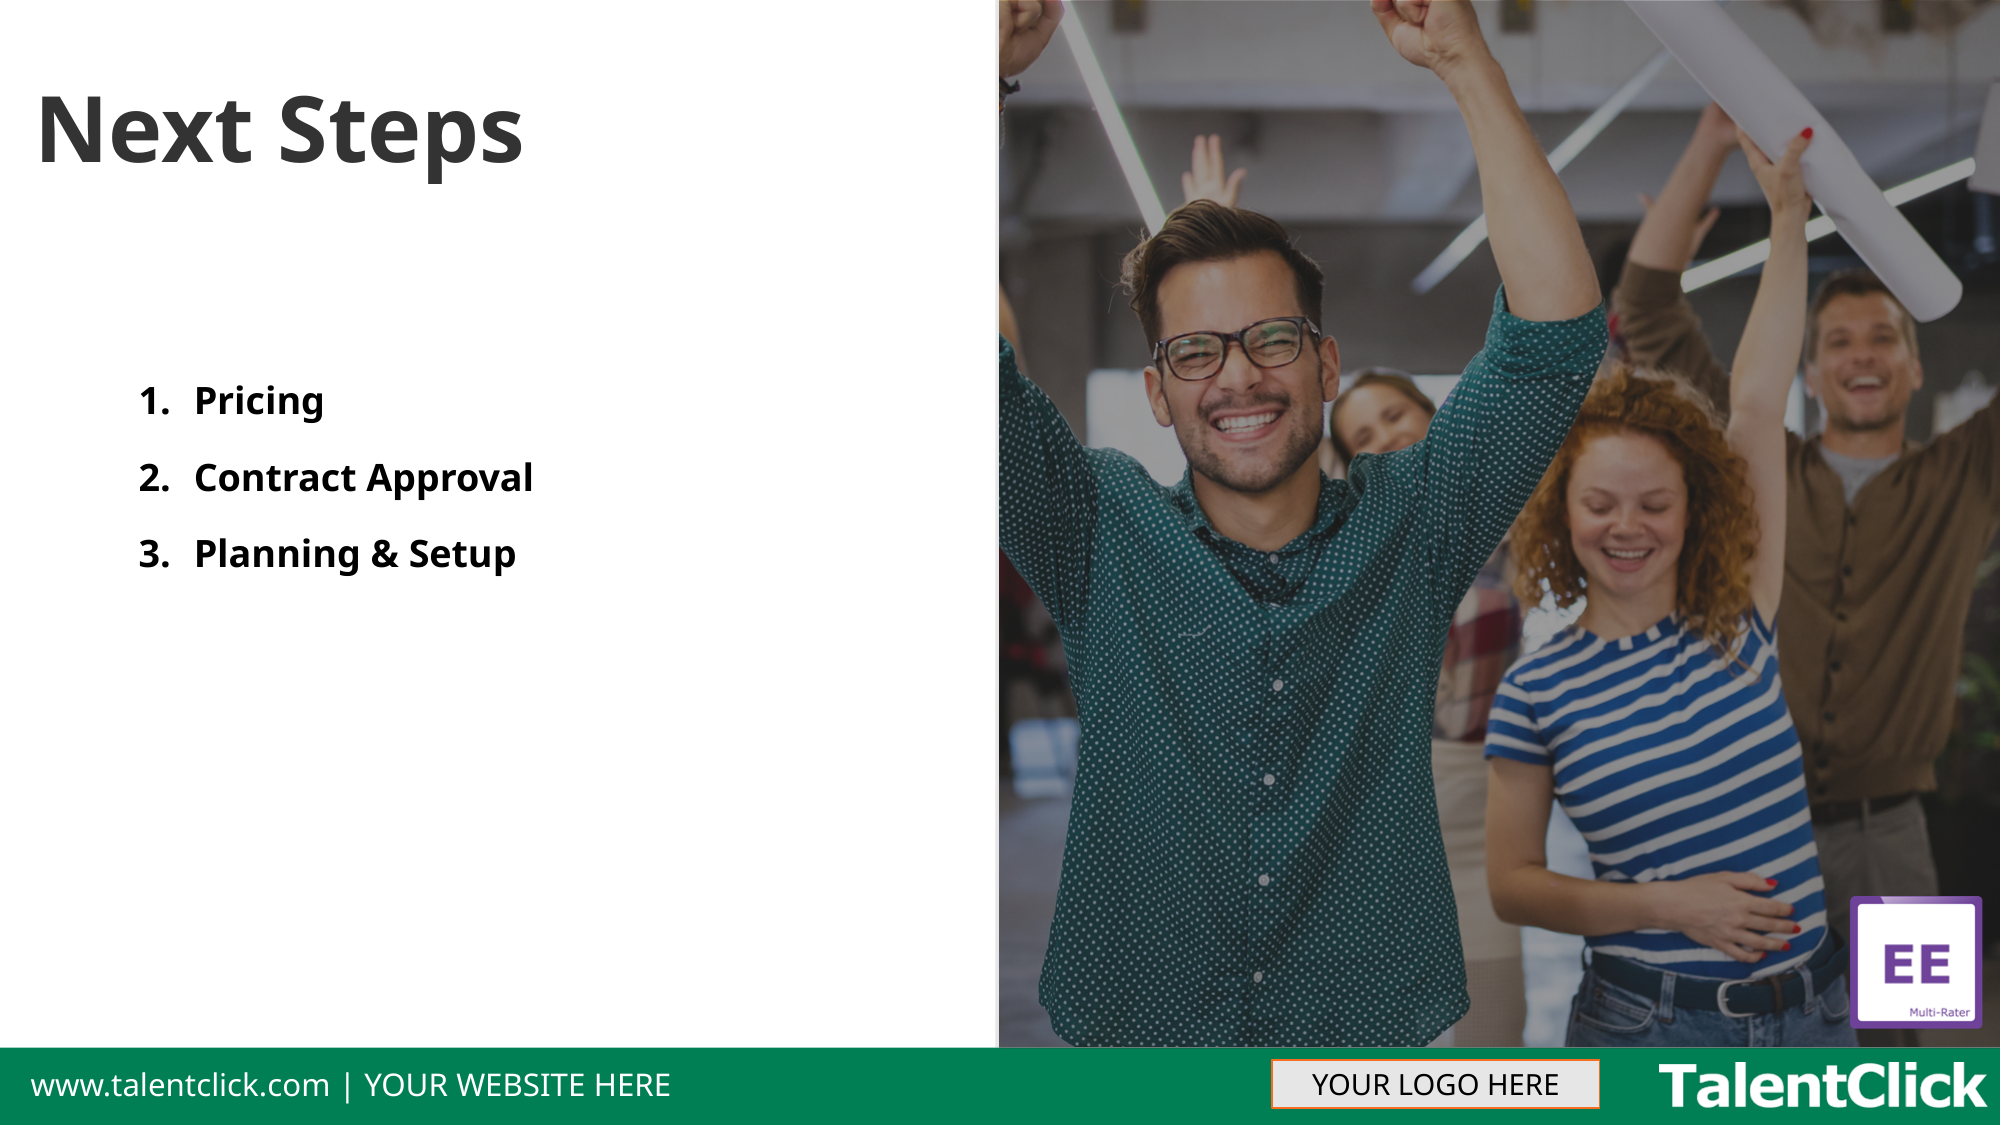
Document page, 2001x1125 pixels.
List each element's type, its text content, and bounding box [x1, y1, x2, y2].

picture [1659, 1062, 1988, 1111]
list Pricing Contract Approval Planning & Setup [109, 341, 856, 588]
title Next Steps [19, 18, 980, 241]
picture [998, 0, 2000, 1047]
